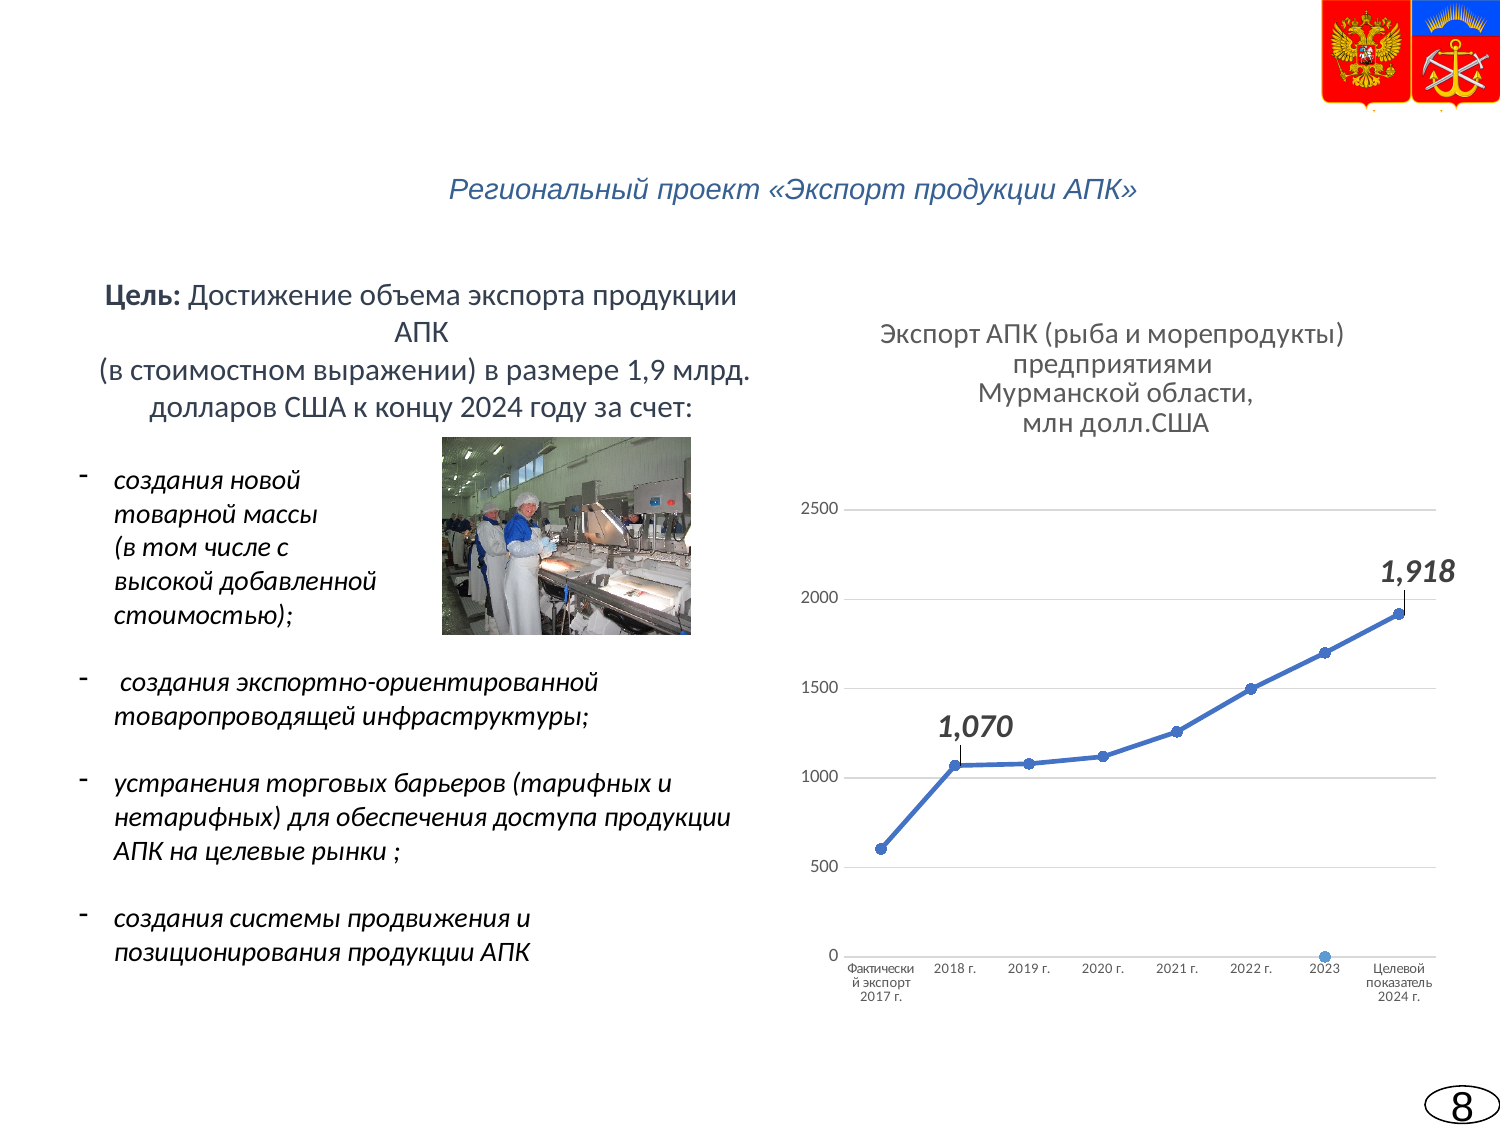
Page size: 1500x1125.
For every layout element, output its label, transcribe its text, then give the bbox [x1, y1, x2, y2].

text_box Региональный проект «Экспорт продукции АПК» [298, 162, 1289, 213]
picture [1321, 0, 1500, 113]
text_box Цель: Достижение объема экспорта продукции АПК (в стоимостном выражении) в размере 1,9 млрд. долларов США к концу 2024 году за счет: создания новой товарной массы (в том числе с высокой добавленной стоимостью); создания экспортно-ориентированной товаропроводящей инфраструктуры; устранения торговых барьеров (тарифных и нетарифных) для обеспечения доступа продукции АПК на целевые рынки ; создания системы продвижения и позиционирования продукции АПК [64, 266, 780, 975]
text_box 8 [1424, 1085, 1500, 1124]
chart [796, 266, 1458, 1077]
picture [442, 437, 691, 635]
